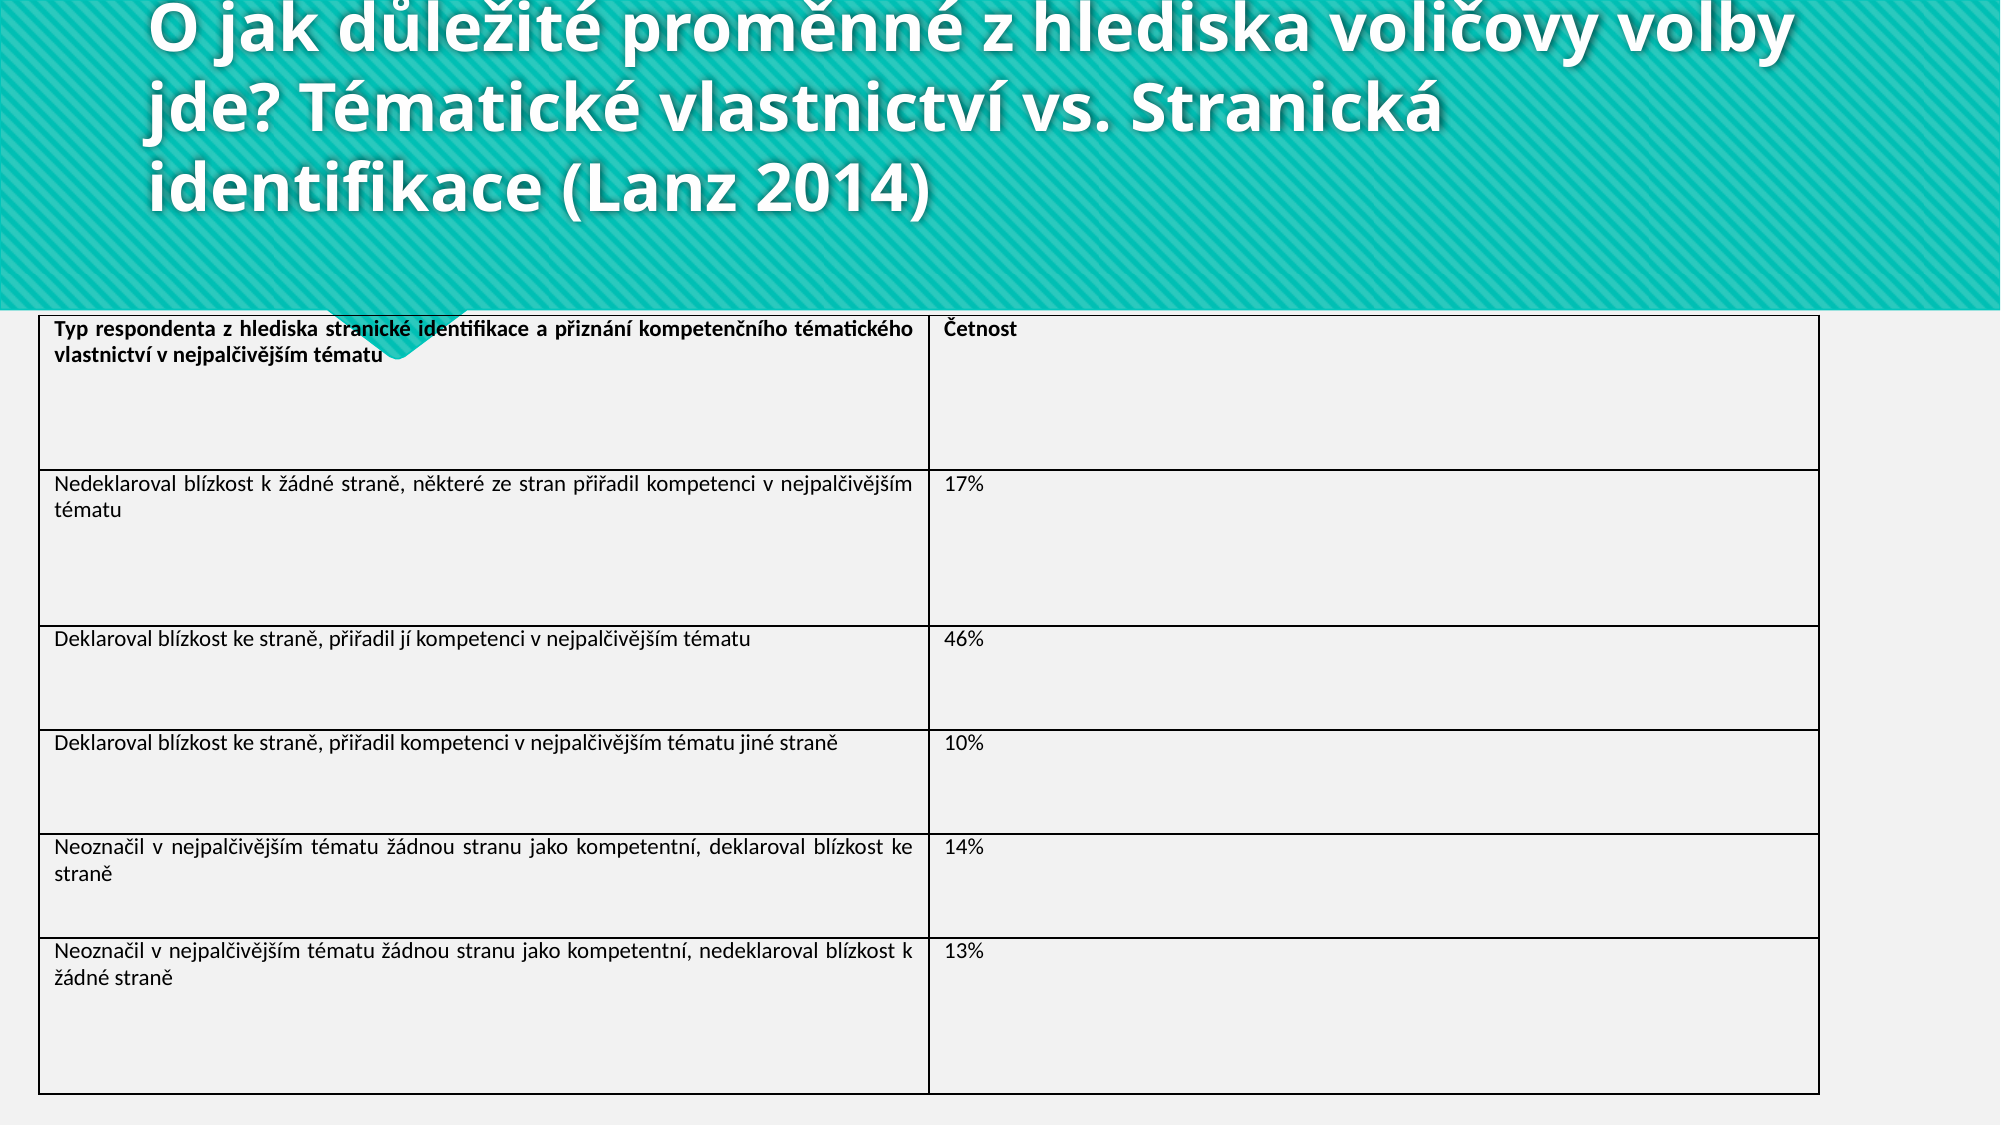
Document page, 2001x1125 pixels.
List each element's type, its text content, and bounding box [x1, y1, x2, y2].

table_cell 46% [930, 627, 1818, 729]
table_cell Deklaroval blízkost ke straně, přiřadil jí kompetenci v nejpalčivějším tématu [40, 627, 928, 729]
table_cell 13% [930, 939, 1818, 1093]
table_header Typ respondenta z hlediska stranické identifikace a přiznání kompetenčního tématického vlastnictví v nejpalčivějším tématu [40, 316, 928, 469]
title O jak důležité proměnné z hlediska voličovy volby jde? Tématické vlastnictví vs. Stranická identifikace (Lanz 2014) [132, 73, 1868, 233]
table_cell Deklaroval blízkost ke straně, přiřadil kompetenci v nejpalčivějším tématu jiné straně [40, 731, 928, 833]
table_cell 10% [930, 731, 1818, 833]
table_cell Nedeklaroval blízkost k žádné straně, některé ze stran přiřadil kompetenci v nejpalčivějším tématu [40, 471, 928, 625]
table_cell Neoznačil v nejpalčivějším tématu žádnou stranu jako kompetentní, nedeklaroval blízkost k žádné straně [40, 939, 928, 1093]
table_cell 17% [930, 471, 1818, 625]
table_cell 14% [930, 835, 1818, 937]
table_cell Neoznačil v nejpalčivějším tématu žádnou stranu jako kompetentní, deklaroval blízkost ke straně [40, 835, 928, 937]
table_header Četnost [930, 316, 1818, 469]
